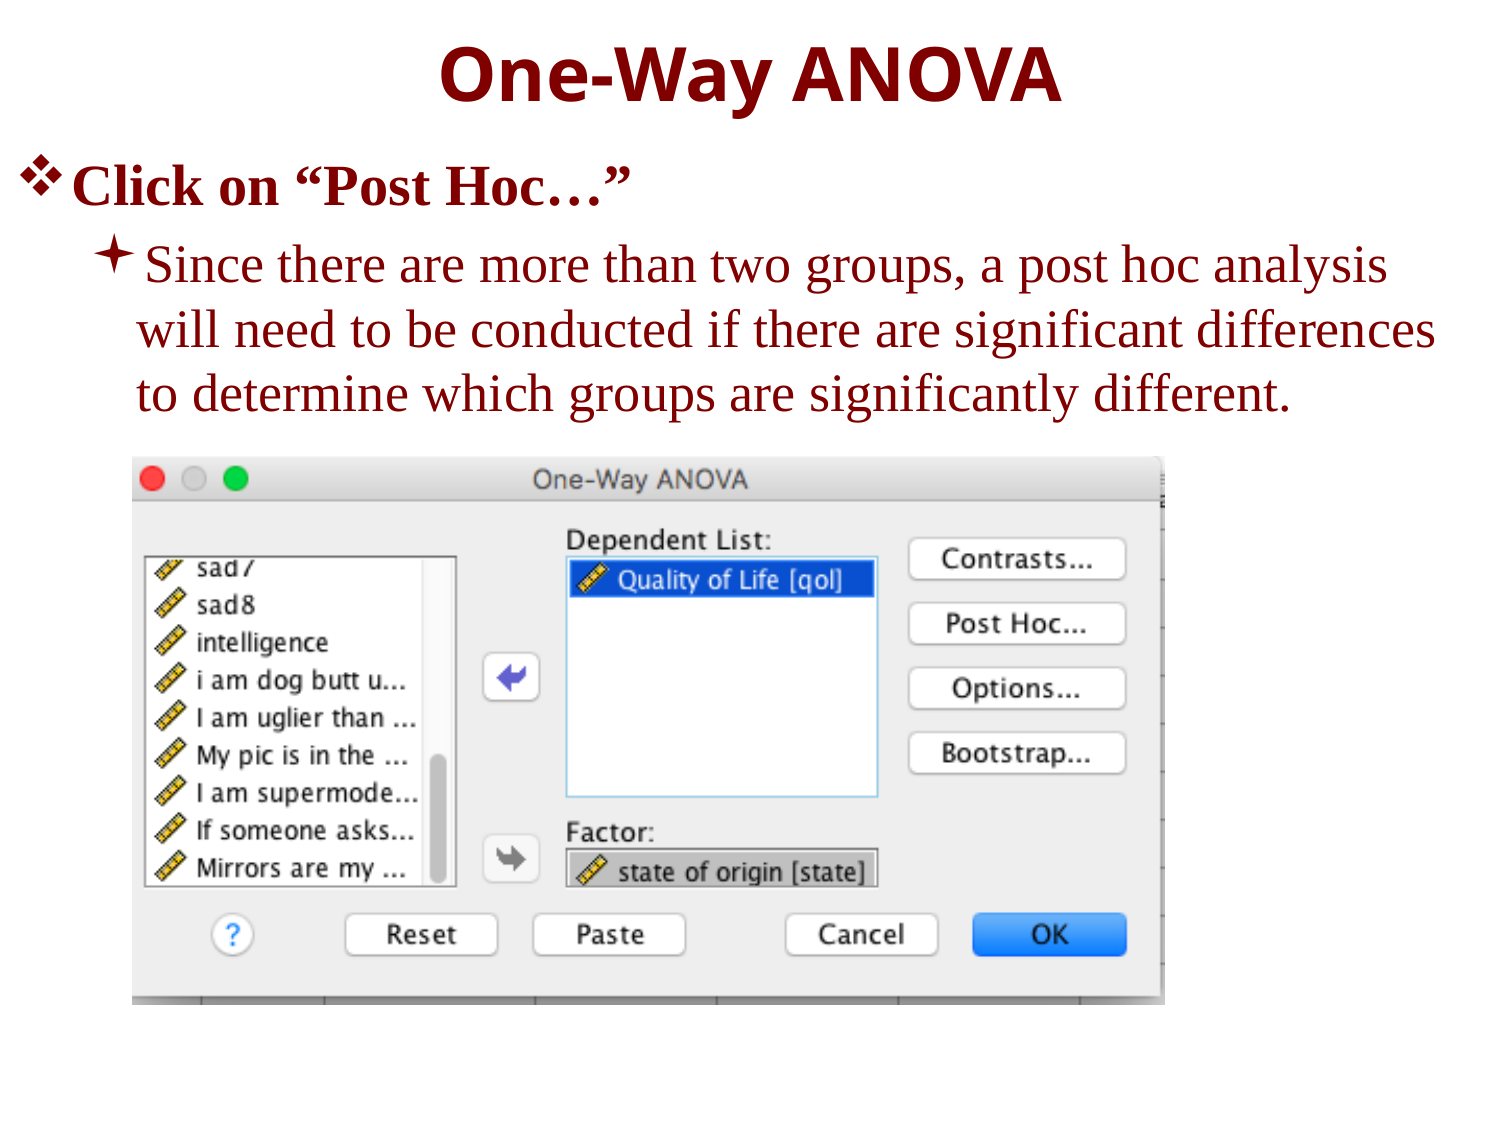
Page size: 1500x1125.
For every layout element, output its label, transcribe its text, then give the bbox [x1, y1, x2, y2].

list Click on “Post Hoc…” Since there are more than two groups, a post hoc analysis will need to be conducted if there are significant differences to determine which groups are significantly different. [0, 139, 1500, 1125]
title One-Way ANOVA [0, 3, 1500, 139]
picture [132, 456, 1165, 1006]
